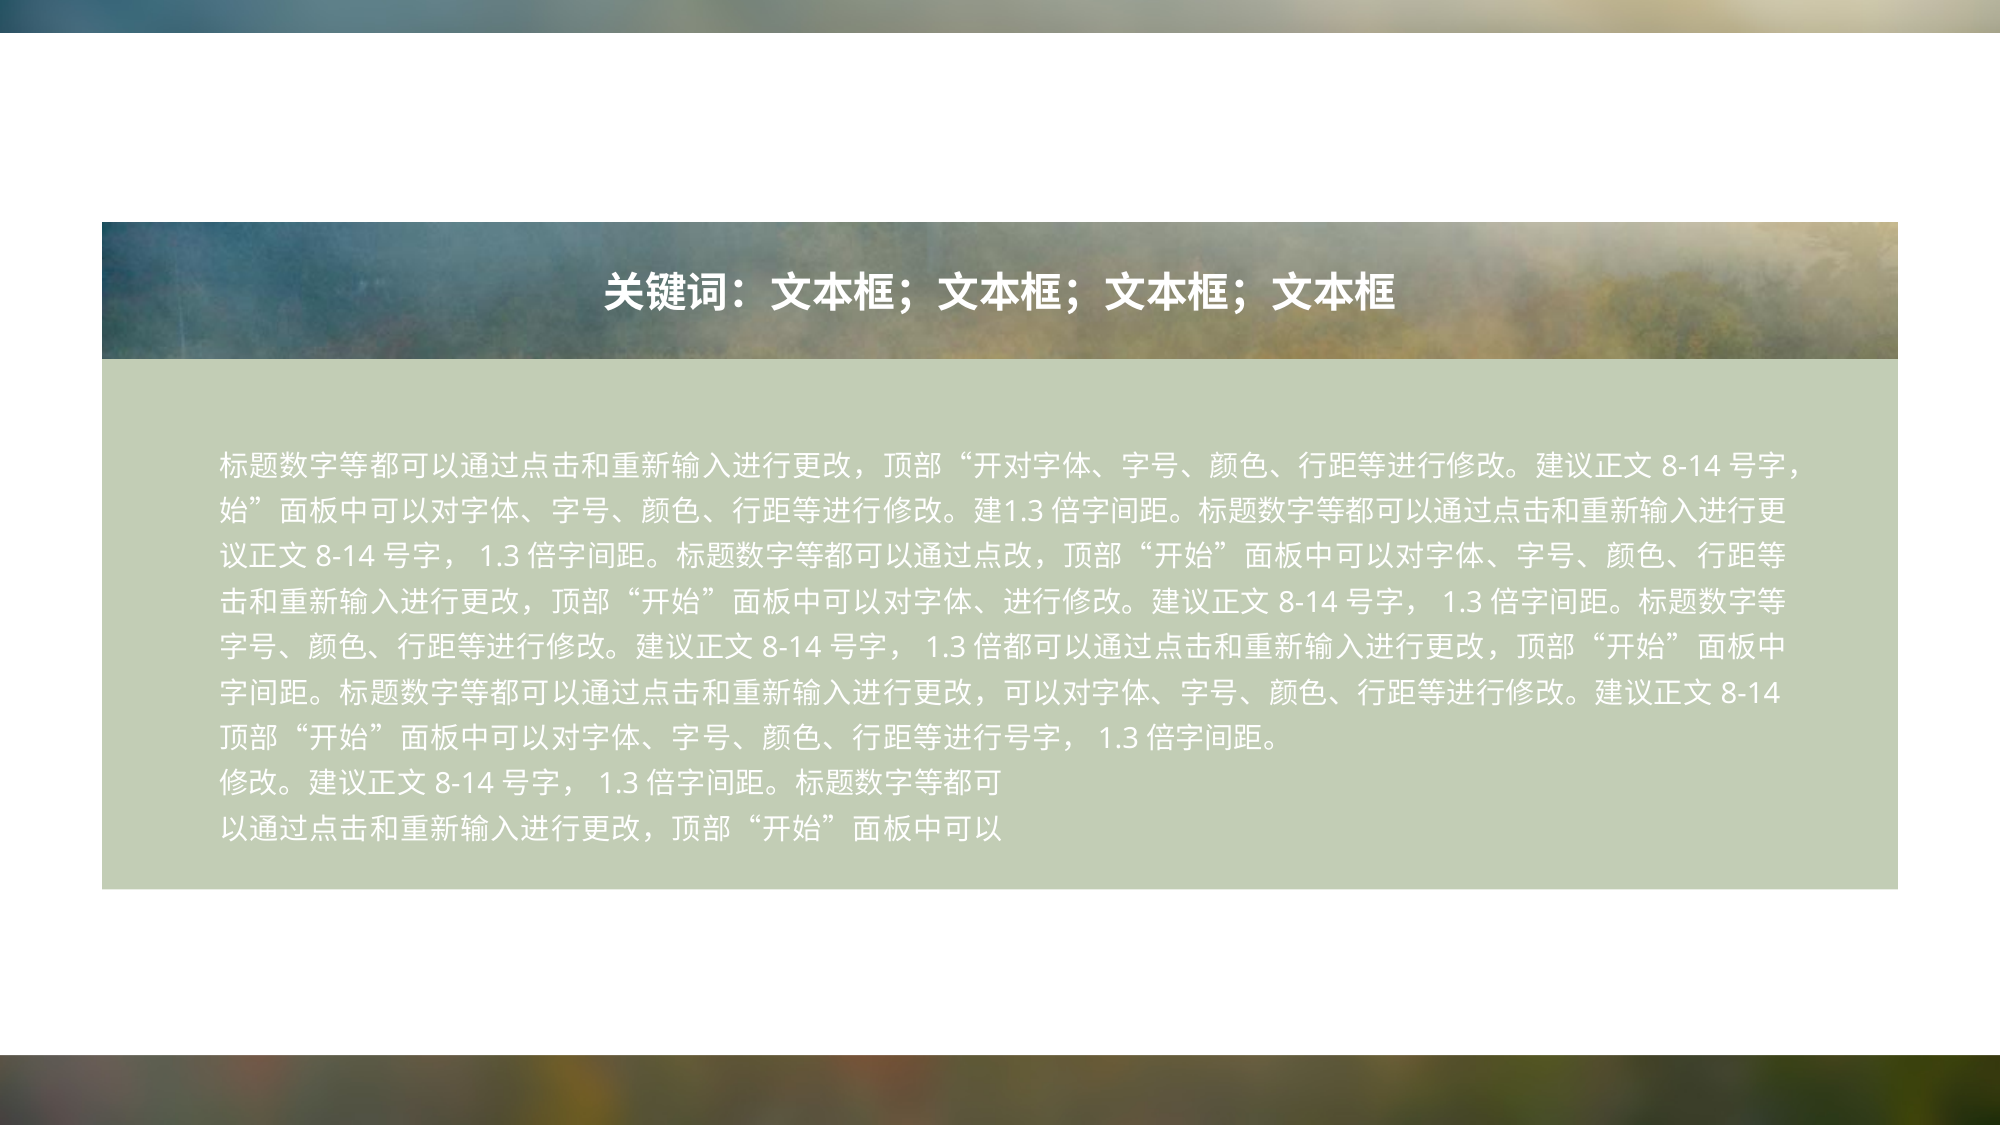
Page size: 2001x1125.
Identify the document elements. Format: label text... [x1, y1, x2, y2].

text_box 标题数字等都可以通过点击和重新输入进行更改，顶部“开始”面板中可以对字体、字号、颜色、行距等进行修改。建议正文8-14号字，1.3倍字间距。标题数字等都可以通过点击和重新输入进行更改，顶部“开始”面板中可以对字体、字号、颜色、行距等进行修改。建议正文8-14号字，1.3倍字间距。标题数字等都可以通过点击和重新输入进行更改，顶部“开始”面板中可以对字体、字号、颜色、行距等进行修改。建议正文8-14号字，1.3倍字间距。标题数字等都可以通过点击和重新输入进行更改，顶部“开始”面板中可以对字体、字号、颜色、行距等进行修改。建议正文8-14号字，1.3倍字间距。标题数字等都可以通过点击和重新输入进行更改，顶部“开始”面板中可以对字体、字号、颜色、行距等进行修改。建议正文8-14号字，1.3倍字间距。标题数字等都可以通过点击和重新输入进行更改，顶部“开始”面板中可以对字体、字号、颜色、行距等进行修改。建议正文8-14号字，1.3倍字间距。 [204, 428, 1803, 857]
text_box 关键词：文本框；文本框；文本框；文本框 [101, 222, 1899, 360]
picture [0, 0, 2000, 33]
picture [0, 1056, 2000, 1125]
text_box [101, 360, 1899, 890]
